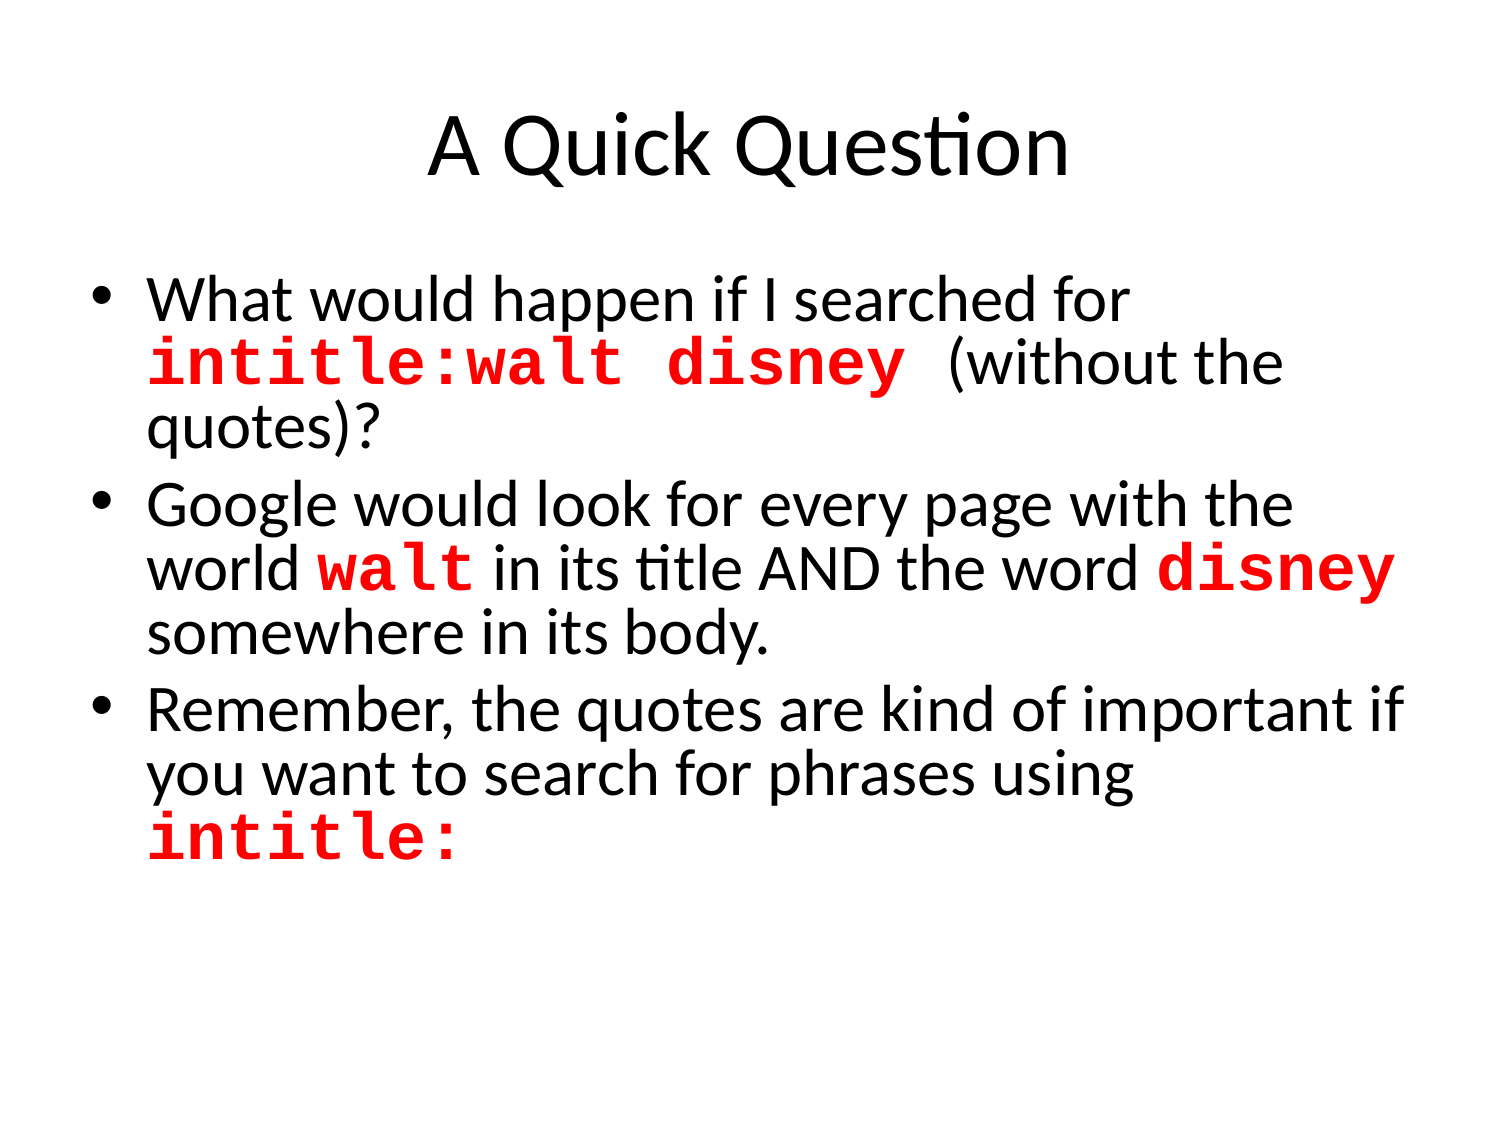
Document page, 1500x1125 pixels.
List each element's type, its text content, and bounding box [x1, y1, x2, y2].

title A Quick Question [75, 45, 1425, 233]
list What would happen if I searched for intitle:walt disney (without the quotes)? Google would look for every page with the world walt in its title AND the word disney somewhere in its body. Remember, the quotes are kind of important if you want to search for phrases using intitle: [75, 262, 1425, 1005]
